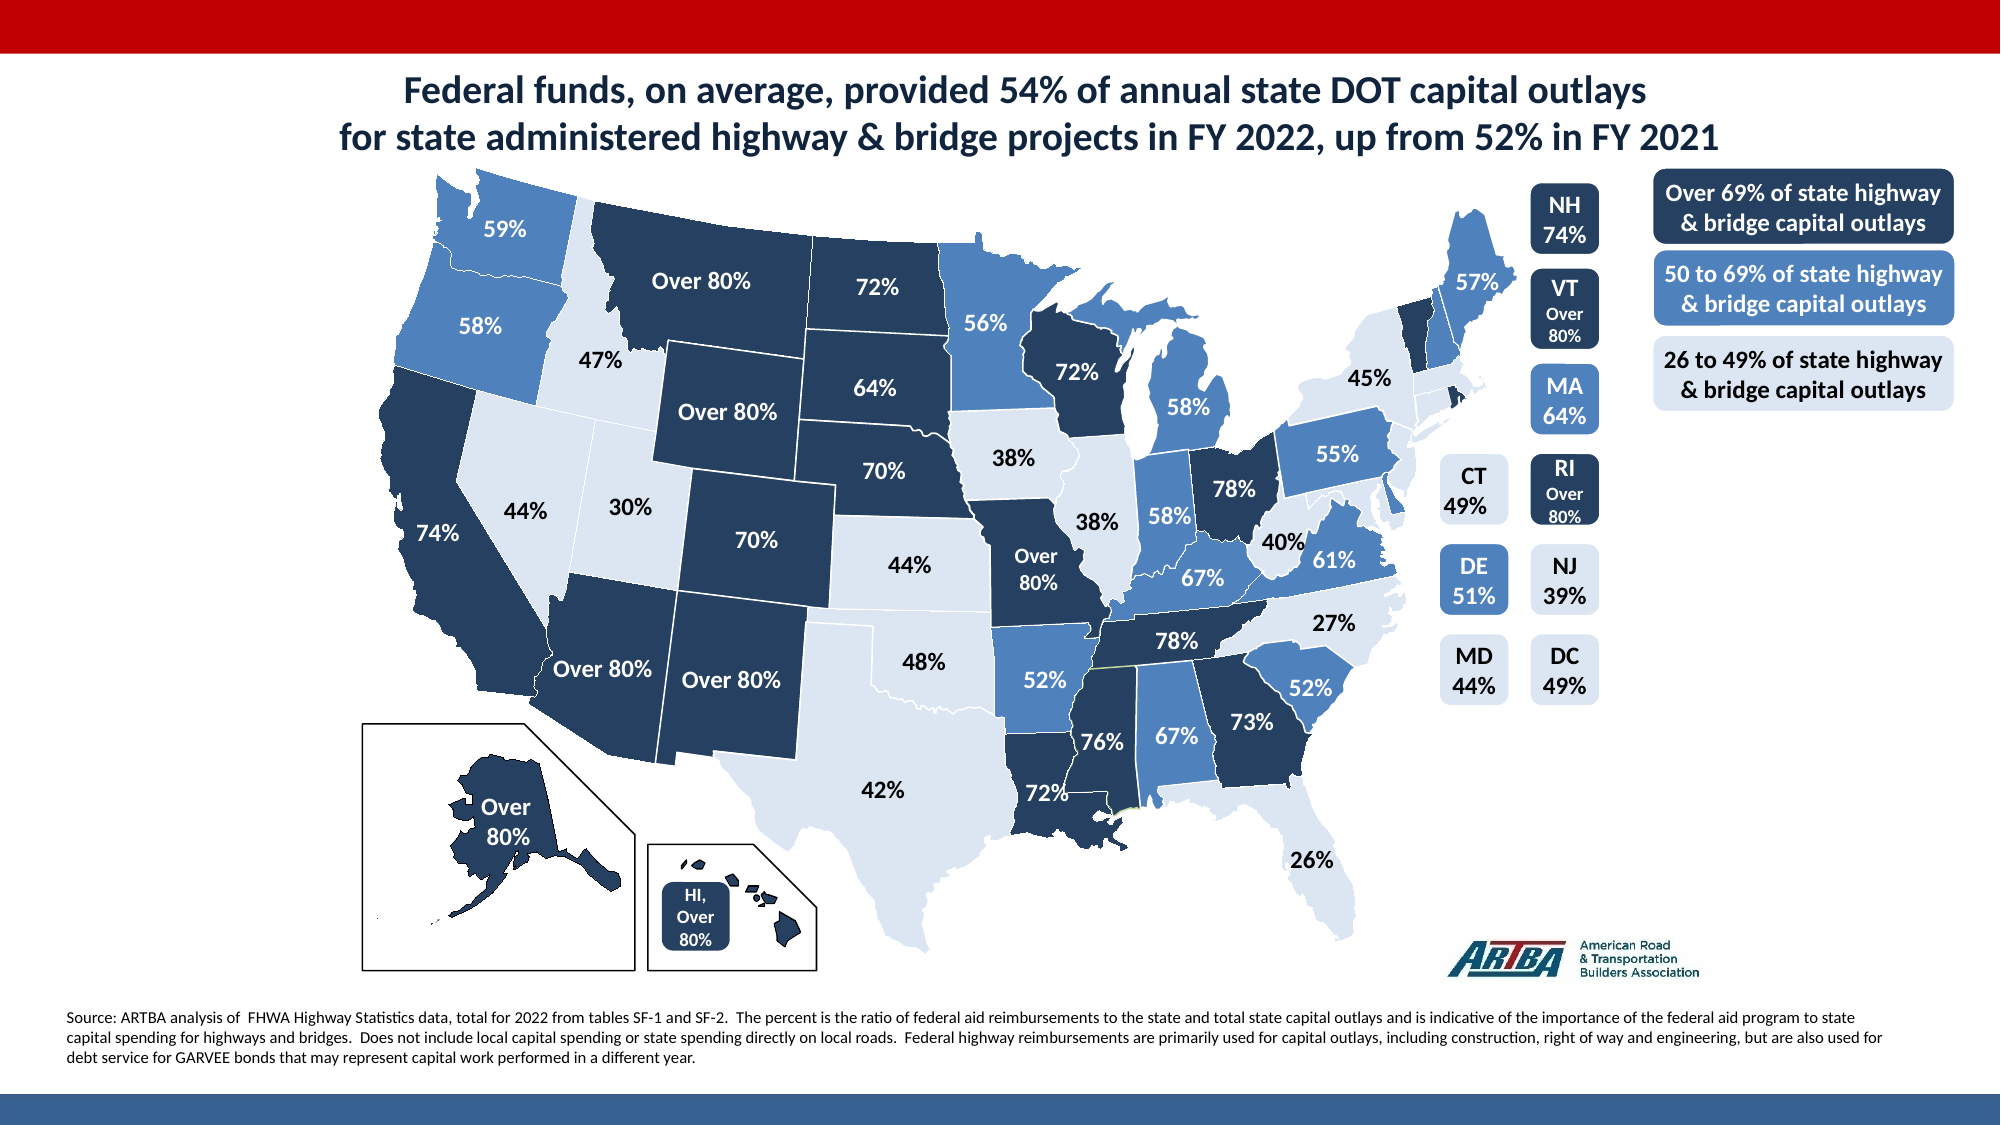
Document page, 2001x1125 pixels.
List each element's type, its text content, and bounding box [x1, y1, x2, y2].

text_box CT 49% [1436, 451, 1512, 528]
text_box 59% [432, 167, 577, 285]
text_box MD 44% [1436, 631, 1512, 708]
text_box 78% [1091, 600, 1267, 668]
text_box 67% [1102, 531, 1262, 622]
text_box 58% [393, 242, 568, 405]
text_box 47% [535, 195, 665, 431]
text_box [1305, 477, 1406, 531]
text_box [1396, 296, 1435, 373]
text_box 27% [1214, 575, 1408, 667]
text_box 55% [1273, 406, 1401, 498]
text_box Source: ARTBA analysis of FHWA Highway Statistics data, total for 2022 from tables SF-1 and SF-2. The percent is the ratio of federal aid reimbursements to the state and total state capital outlays and is indicative of the importance of the federal aid program to state capital spending for highways and bridges. Does not include local capital spending or state spending directly on local roads. Federal highway reimbursements are primarily used for capital outlays, including construction, right of way and engineering, but are also used for debt service for GARVEE bonds that may represent capital work performed in a different year. [51, 999, 1901, 1094]
text_box 76% [1064, 665, 1141, 816]
text_box 38% [948, 408, 1064, 462]
text_box 67% [1135, 660, 1218, 810]
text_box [1066, 281, 1232, 456]
text_box 57% [1438, 208, 1518, 352]
text_box 58% [1130, 464, 1196, 579]
text_box [360, 721, 637, 973]
text_box MA 64% [1527, 360, 1603, 438]
text_box Over 80% [652, 340, 803, 480]
text_box 72% [1020, 301, 1061, 432]
text_box 26% [1157, 774, 1358, 942]
text_box Over 80% [655, 590, 808, 767]
text_box 61% [1231, 499, 1398, 605]
text_box RI Over 80% [1527, 451, 1603, 528]
text_box Over 80% [979, 524, 1111, 638]
text_box 44% [829, 515, 990, 612]
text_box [661, 859, 801, 951]
text_box Over 80% [528, 571, 677, 764]
text_box 48% [807, 606, 994, 714]
text_box 72% [1004, 731, 1129, 852]
text_box Over 80% [590, 200, 812, 358]
text_box 30% [569, 419, 693, 591]
text_box 64% [799, 328, 951, 442]
text_box 73% [1192, 652, 1313, 789]
text_box DE 51% [1436, 541, 1512, 618]
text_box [375, 753, 622, 937]
text_box 52% [990, 622, 1100, 734]
text_box 44% [456, 390, 595, 629]
text_box 38% [1057, 464, 1140, 607]
text_box 56% [937, 231, 1082, 411]
text_box [1447, 386, 1467, 409]
text_box [1382, 472, 1406, 514]
text_box [1413, 355, 1487, 398]
text_box 78% [1190, 431, 1279, 545]
text_box VT Over 80% [1527, 265, 1603, 352]
text_box [645, 842, 819, 973]
text_box 72% [806, 235, 949, 335]
text_box 70% [678, 468, 835, 608]
text_box DC 49% [1527, 631, 1603, 708]
text_box [0, 1094, 2000, 1125]
text_box NH 74% [1527, 180, 1603, 257]
text_box 42% [713, 622, 1017, 955]
text_box 45% [1288, 306, 1452, 446]
text_box Federal funds, on average, provided 54% of annual state DOT capital outlays for state administered highway & bridge projects in FY 2022, up from 52% in FY 2021 [106, 56, 1956, 166]
text_box [1426, 285, 1461, 369]
picture [1433, 926, 1713, 990]
text_box 50 to 69% of state highway & bridge capital outlays [1650, 247, 1958, 329]
text_box 70% [794, 419, 955, 517]
text_box 52% [1243, 639, 1356, 734]
text_box 74% [378, 365, 552, 697]
text_box NJ 39% [1527, 541, 1603, 618]
text_box [924, 462, 1075, 524]
text_box 26 to 49% of state highway & bridge capital outlays [1650, 333, 1957, 414]
text_box 40% [1247, 471, 1345, 580]
text_box [1387, 422, 1417, 498]
text_box [1414, 388, 1451, 428]
text_box [0, 0, 2000, 56]
text_box Over 69% of state highway & bridge capital outlays [1650, 166, 1957, 247]
